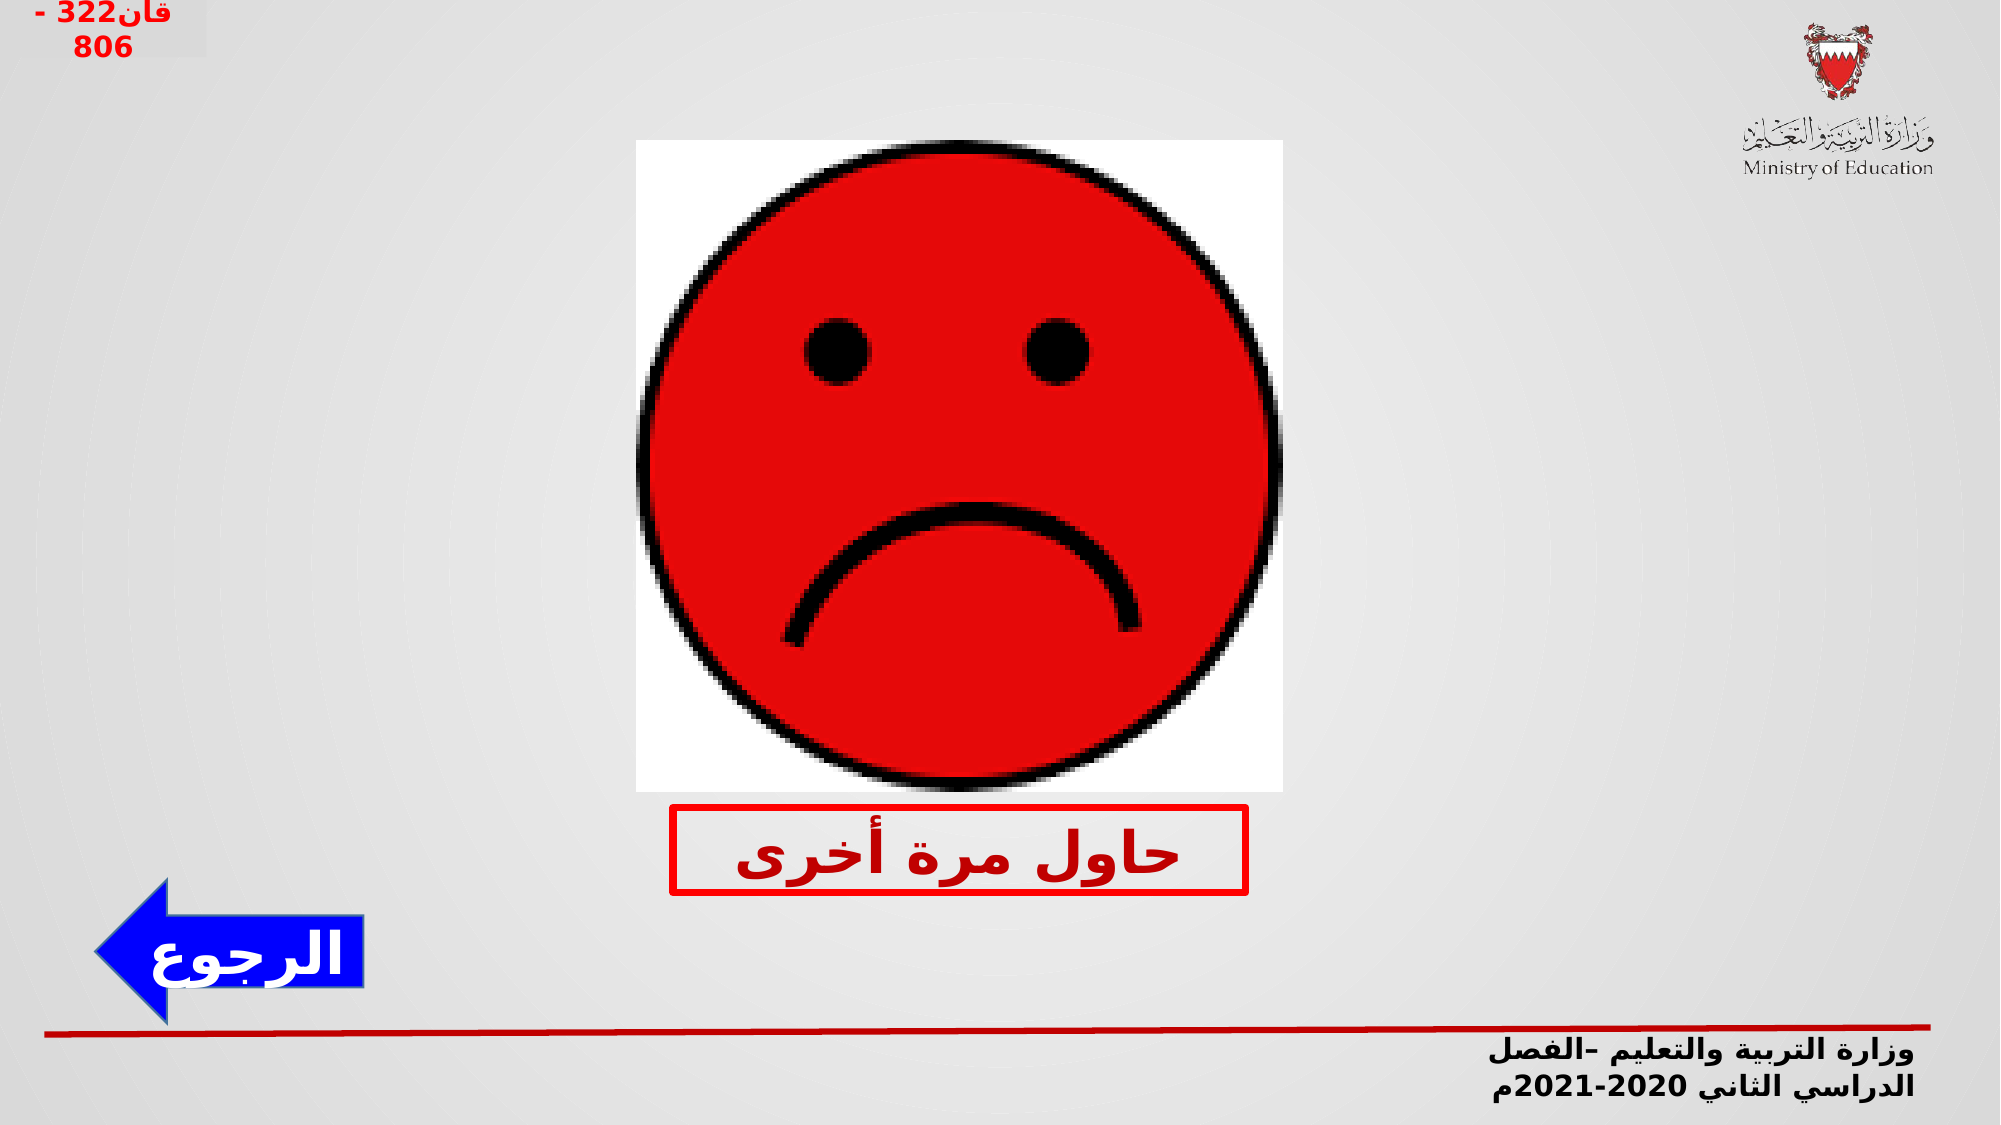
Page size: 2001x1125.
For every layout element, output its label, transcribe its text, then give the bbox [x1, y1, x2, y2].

text_box قان322 - 806 [0, 0, 207, 58]
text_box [44, 1027, 1931, 1035]
text_box وزارة التربية والتعليم –الفصل الدراسي الثاني 2020-2021م [1369, 1035, 1931, 1097]
picture [1705, 0, 1976, 208]
text_box حاول مرة أخرى [672, 807, 1246, 893]
picture [635, 140, 1283, 792]
text_box الرجوع [93, 877, 365, 1026]
